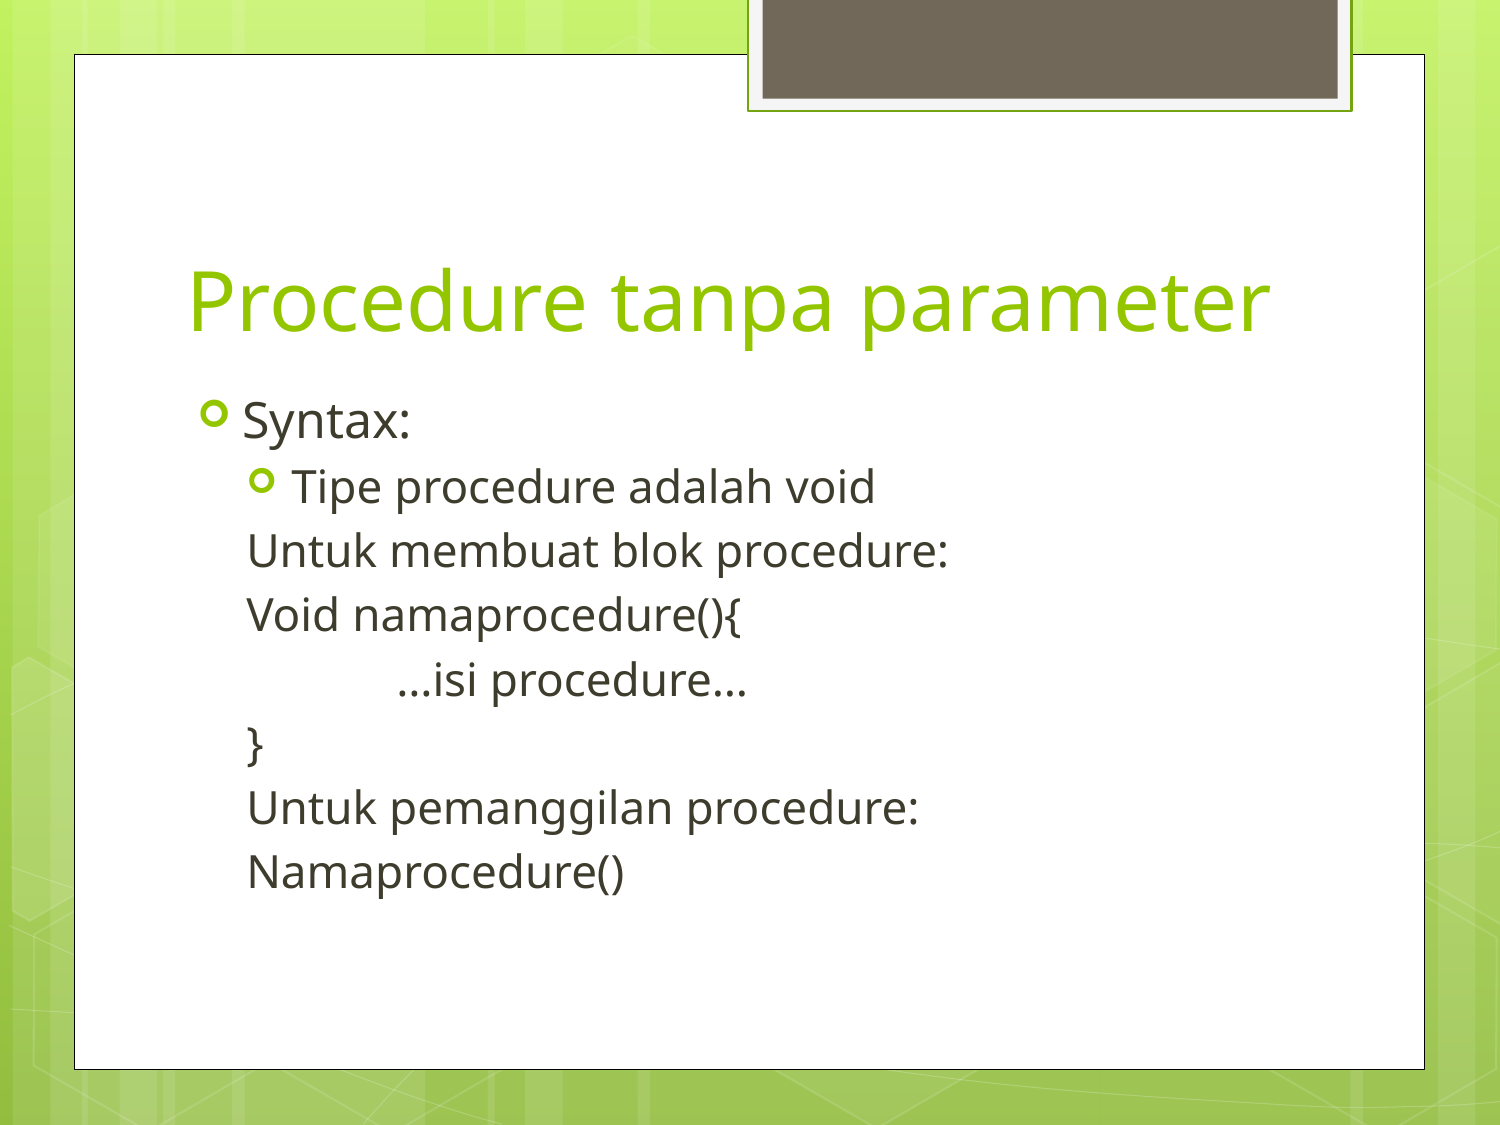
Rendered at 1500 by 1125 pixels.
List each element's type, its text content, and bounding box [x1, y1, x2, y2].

title Procedure tanpa parameter [171, 168, 1324, 357]
list Syntax: Tipe procedure adalah void Untuk membuat blok procedure: Void namaprocedure(){ …isi procedure… } Untuk pemanggilan procedure: Namaprocedure() [171, 381, 1283, 957]
